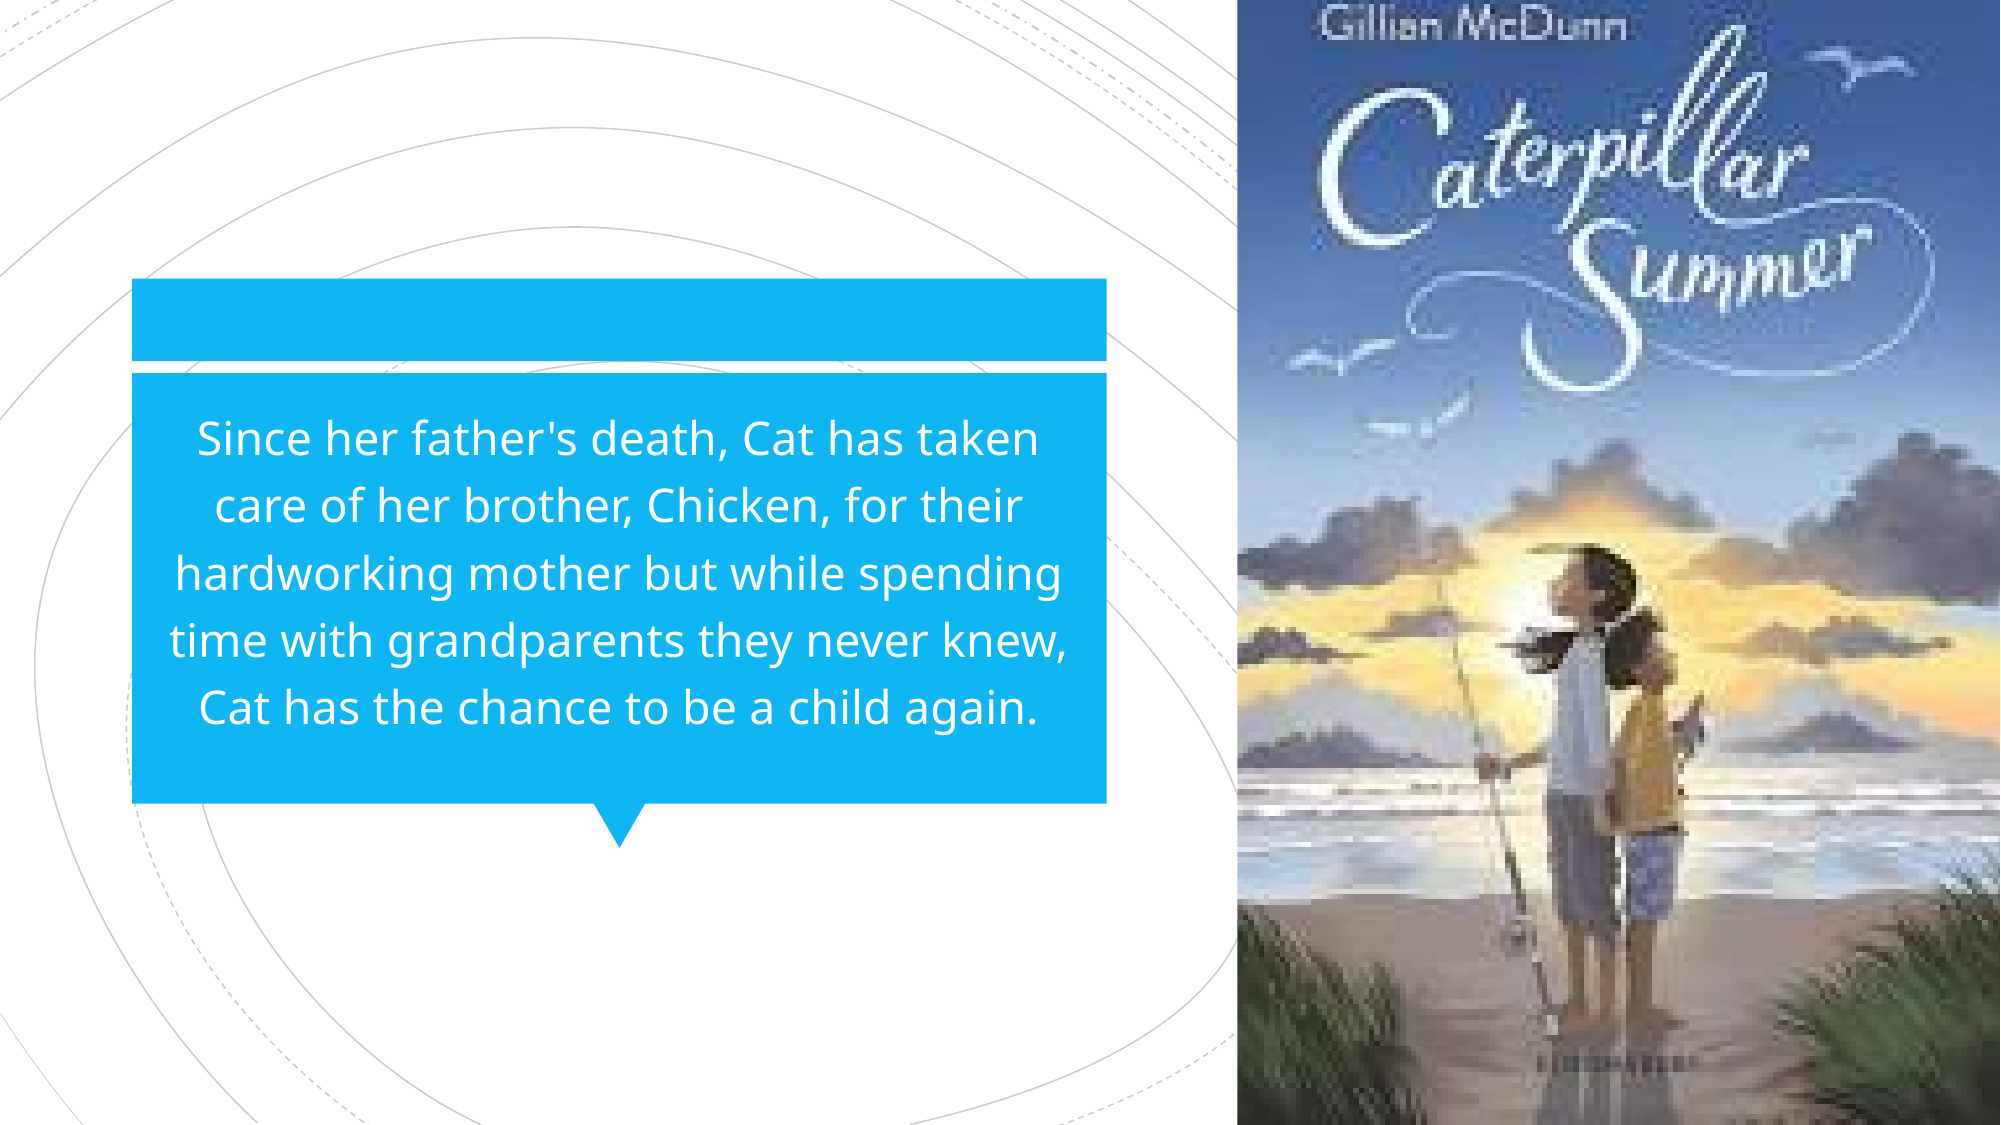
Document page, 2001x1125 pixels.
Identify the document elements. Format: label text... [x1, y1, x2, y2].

picture [1237, 0, 2000, 1125]
list Since her father's death, Cat has taken care of her brother, Chicken, for their hardworking mother but while spending time with grandparents they never knew, Cat has the chance to be a child again. [145, 390, 1093, 791]
